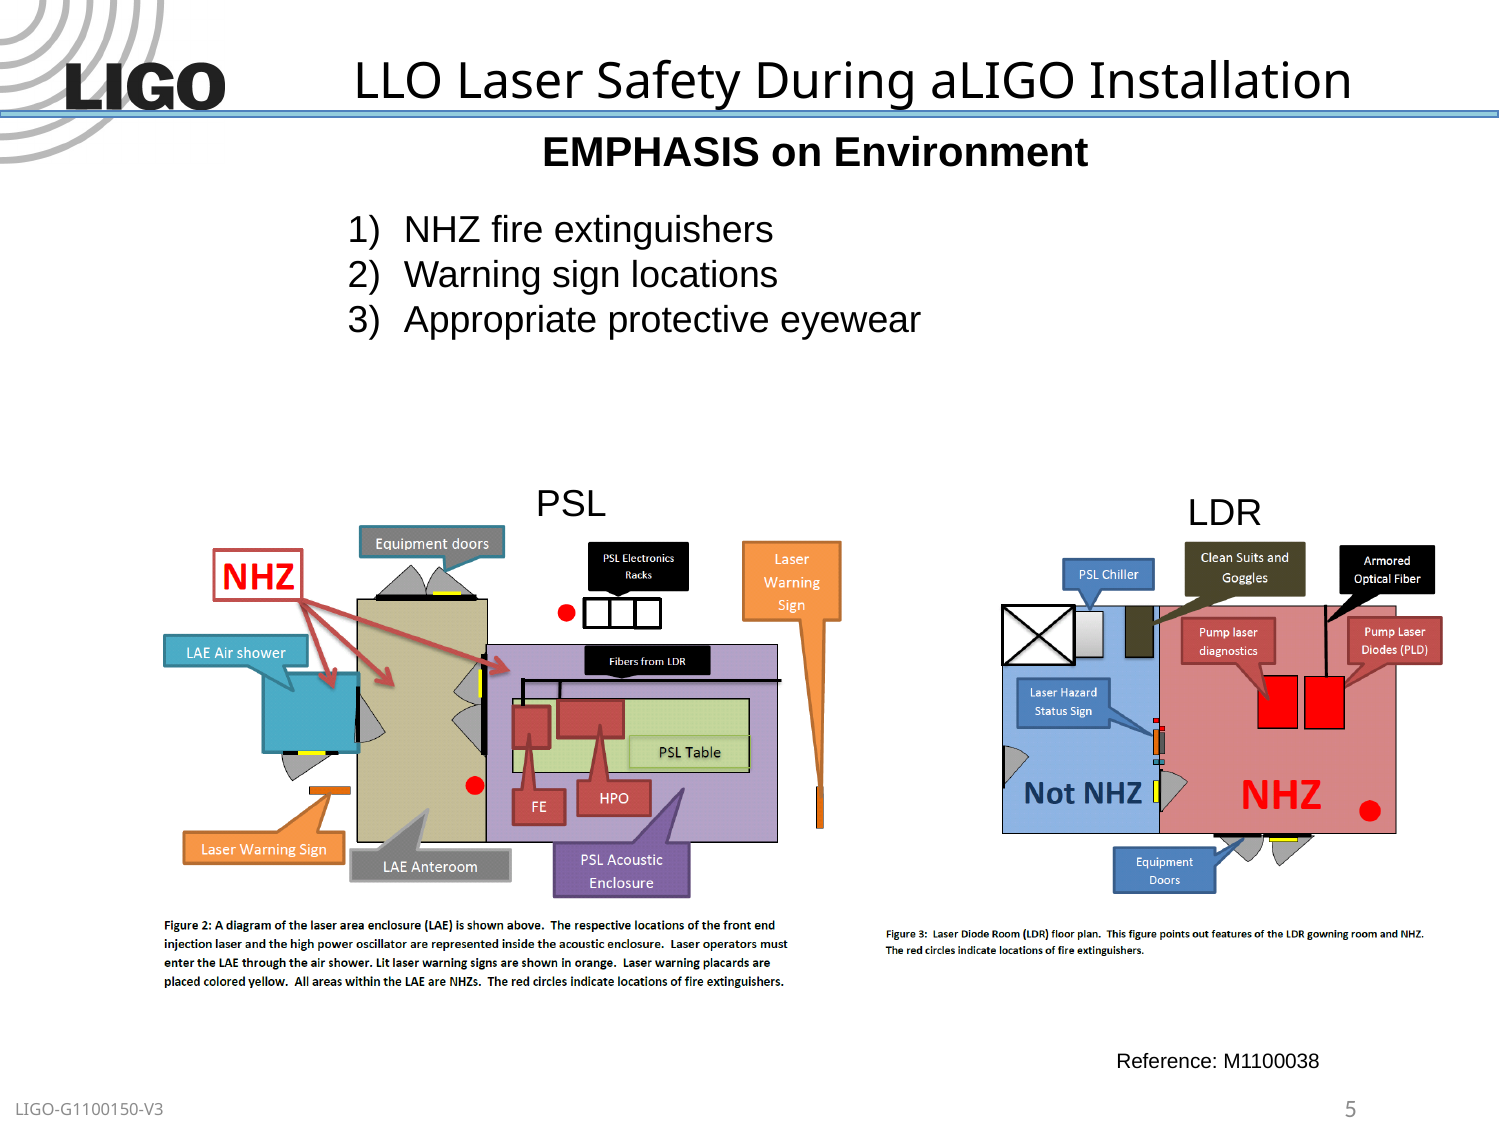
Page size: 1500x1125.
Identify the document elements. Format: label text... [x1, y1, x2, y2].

text_box EMPHASIS on Environment [429, 116, 1213, 182]
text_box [873, 479, 1460, 965]
slide_number 5 [1262, 1090, 1373, 1125]
title LLO Laser Safety During aLIGO Installation [283, 45, 1425, 112]
picture [0, 118, 225, 164]
text_box Reference: M1100038 [1066, 1040, 1376, 1081]
picture [0, 0, 225, 110]
text_box NHZ fire extinguishers Warning sign locations Appropriate protective eyewear [333, 197, 1256, 393]
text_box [154, 471, 856, 1008]
slide_number LIGO-G1100150-V3 [0, 1093, 209, 1125]
